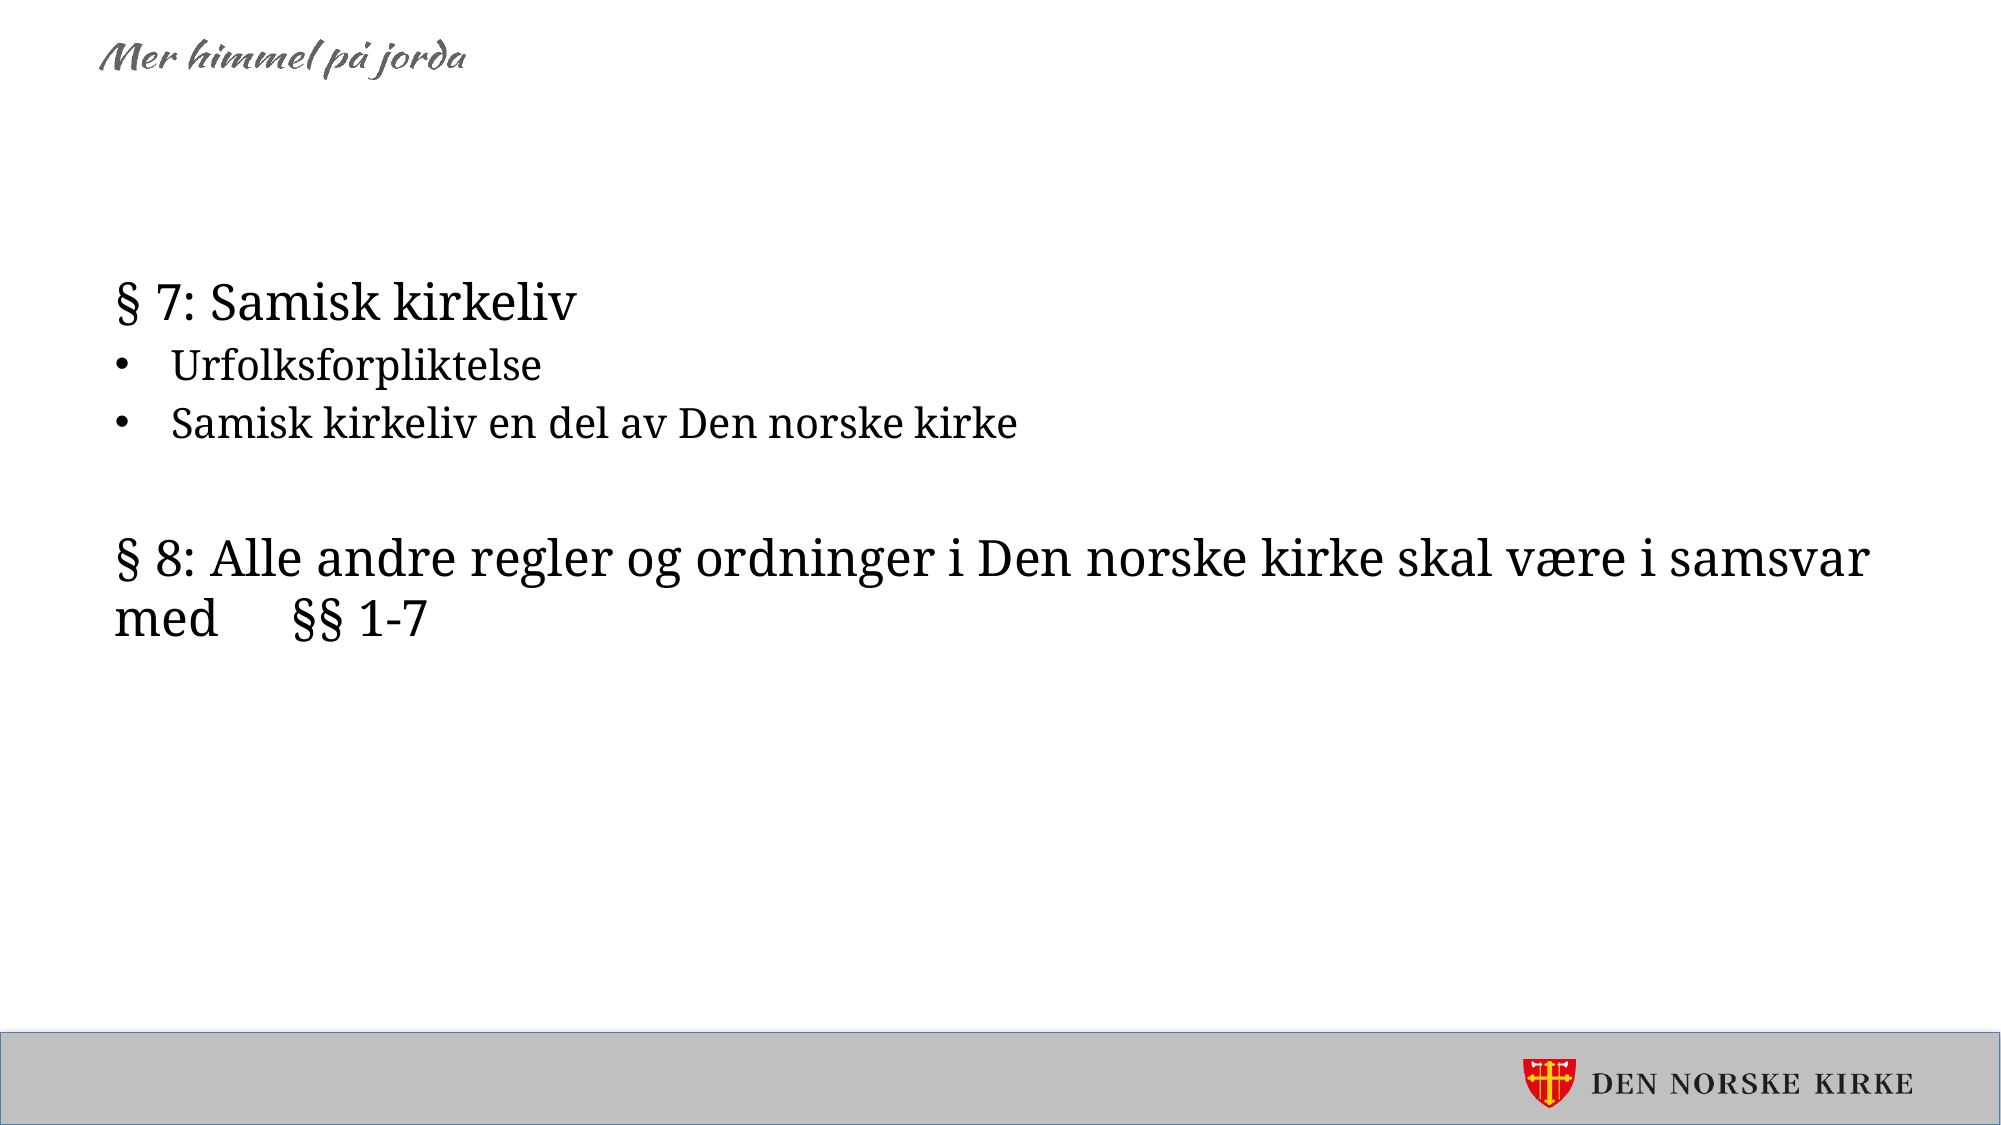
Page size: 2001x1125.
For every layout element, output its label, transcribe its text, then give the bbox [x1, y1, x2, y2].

picture [1523, 1059, 1912, 1108]
list § 7: Samisk kirkeliv Urfolksforpliktelse Samisk kirkeliv en del av Den norske kirke § 8: Alle andre regler og ordninger i Den norske kirke skal være i samsvar med §§ 1-7 [99, 262, 1900, 1005]
picture [99, 39, 466, 80]
